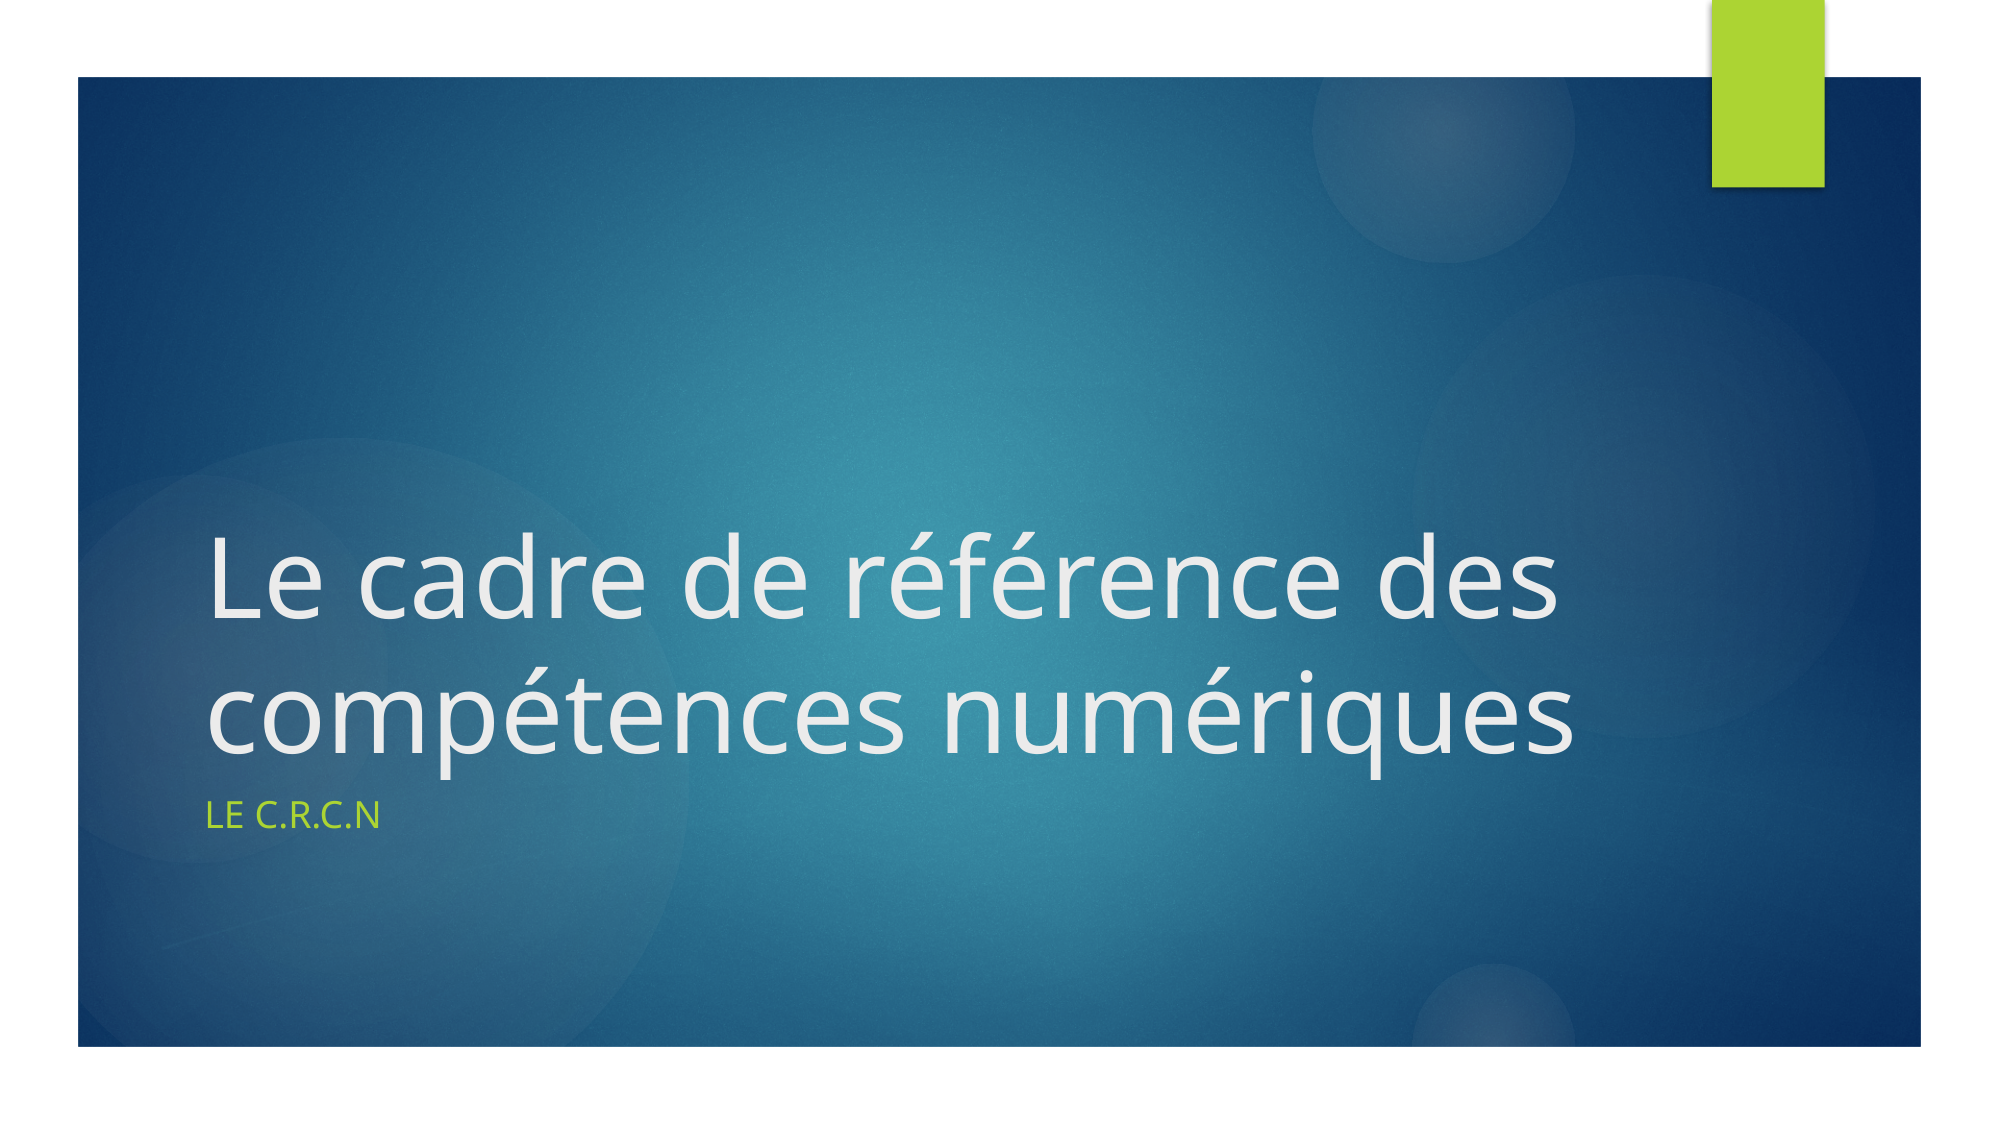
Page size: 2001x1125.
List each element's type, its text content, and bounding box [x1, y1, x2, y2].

subtitle Le C.R.C.N [189, 783, 1638, 925]
title Le cadre de référence des compétences numériques [189, 344, 1638, 783]
